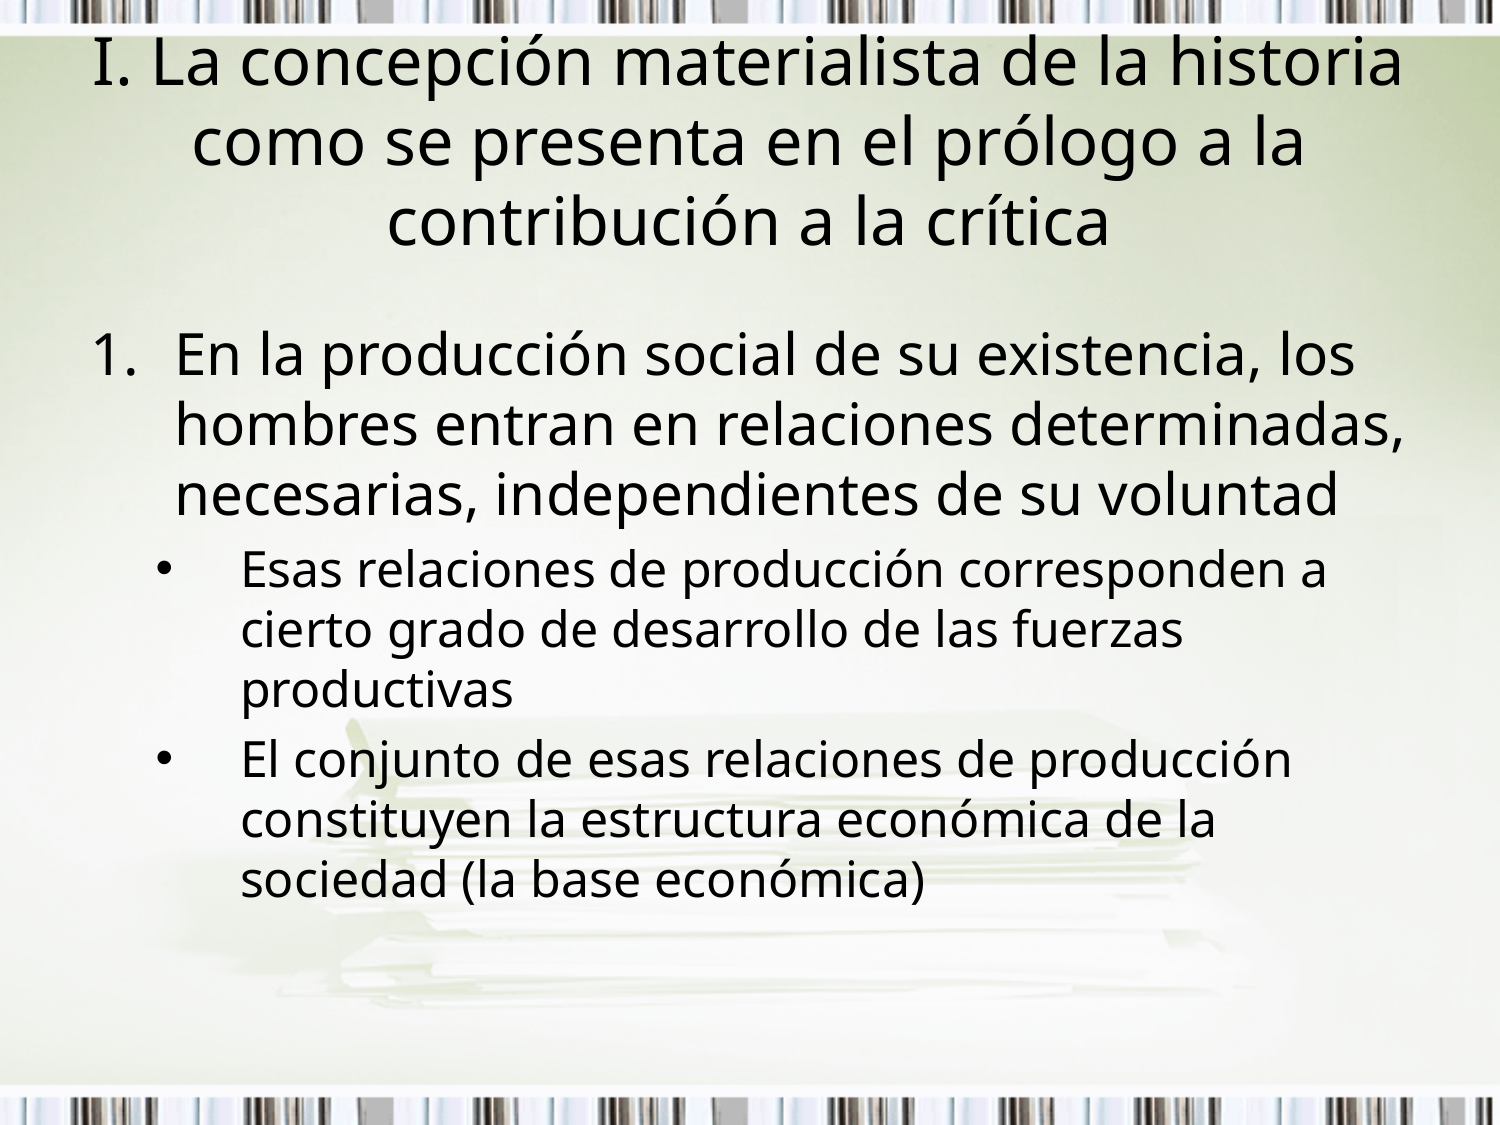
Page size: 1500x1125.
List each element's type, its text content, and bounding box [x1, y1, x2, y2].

list En la producción social de su existencia, los hombres entran en relaciones determinadas, necesarias, independientes de su voluntad Esas relaciones de producción corresponden a cierto grado de desarrollo de las fuerzas productivas El conjunto de esas relaciones de producción constituyen la estructura económica de la sociedad (la base económica) [74, 309, 1426, 965]
title I. La concepción materialista de la historia como se presenta en el prólogo a la contribución a la crítica [74, 44, 1426, 233]
picture [0, 0, 1500, 1125]
